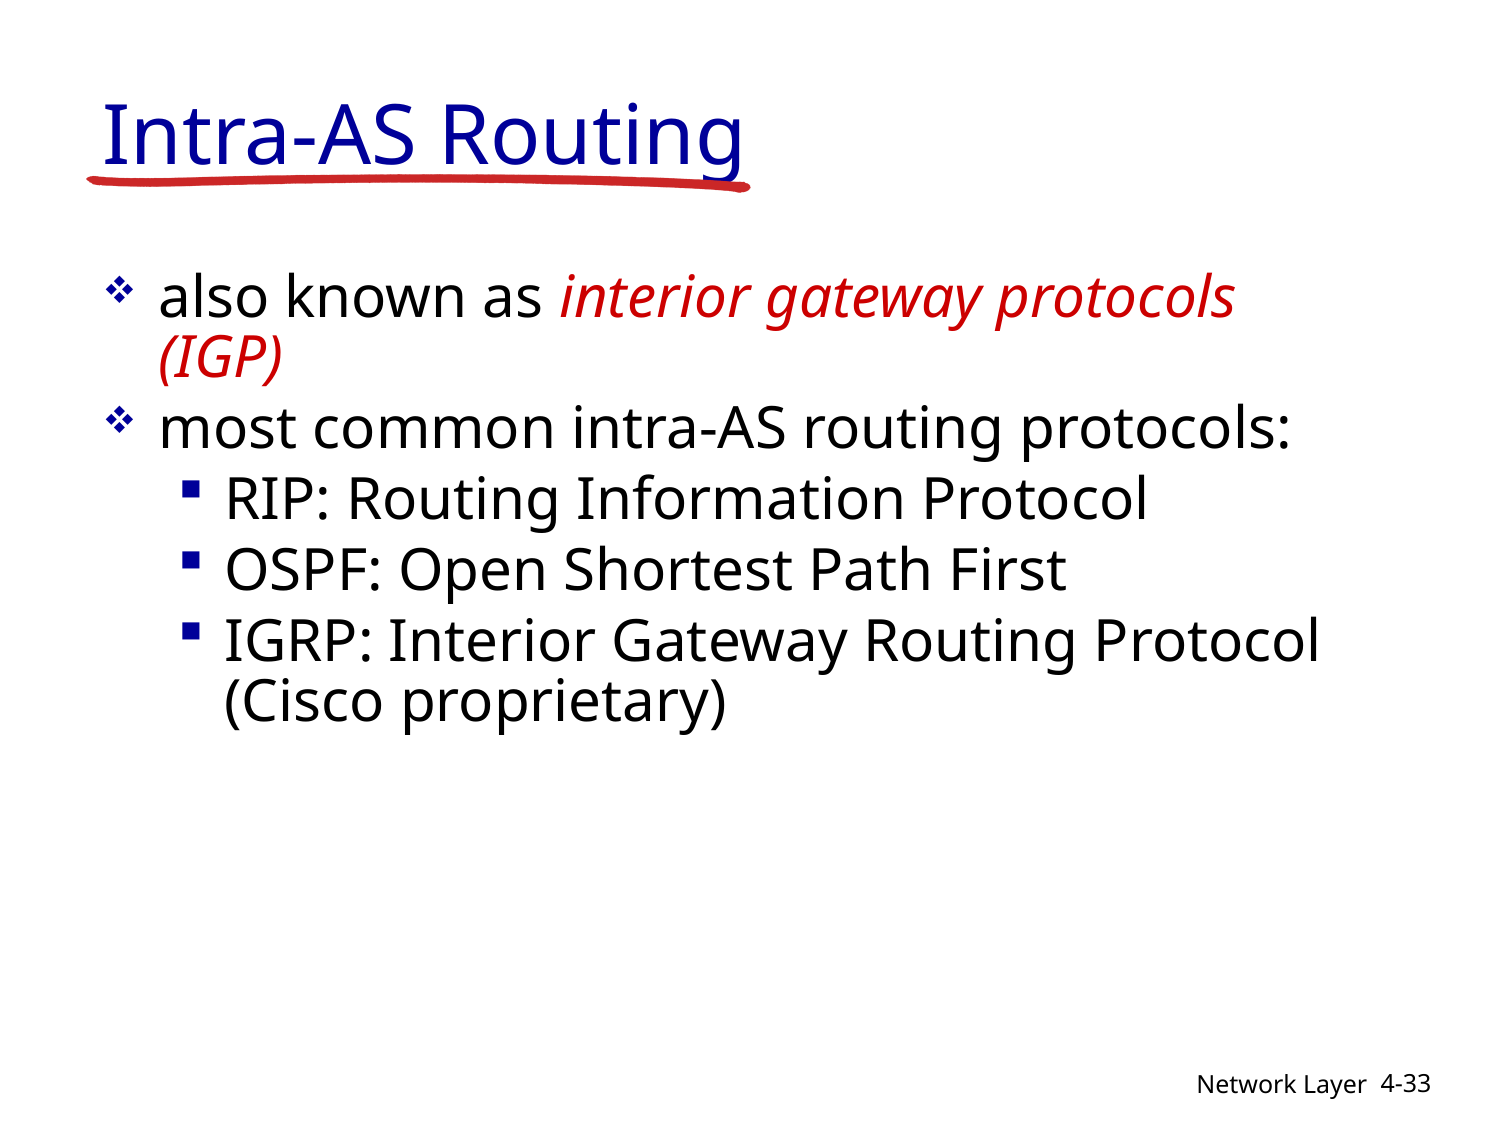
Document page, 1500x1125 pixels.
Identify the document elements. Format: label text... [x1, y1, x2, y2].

list also known as interior gateway protocols (IGP) most common intra-AS routing protocols: RIP: Routing Information Protocol OSPF: Open Shortest Path First IGRP: Interior Gateway Routing Protocol (Cisco proprietary) [87, 262, 1363, 1026]
footer Network Layer [907, 1060, 1383, 1109]
title Intra-AS Routing [87, 37, 1363, 226]
picture [83, 168, 759, 198]
slide_number 4-33 [1365, 1059, 1477, 1106]
